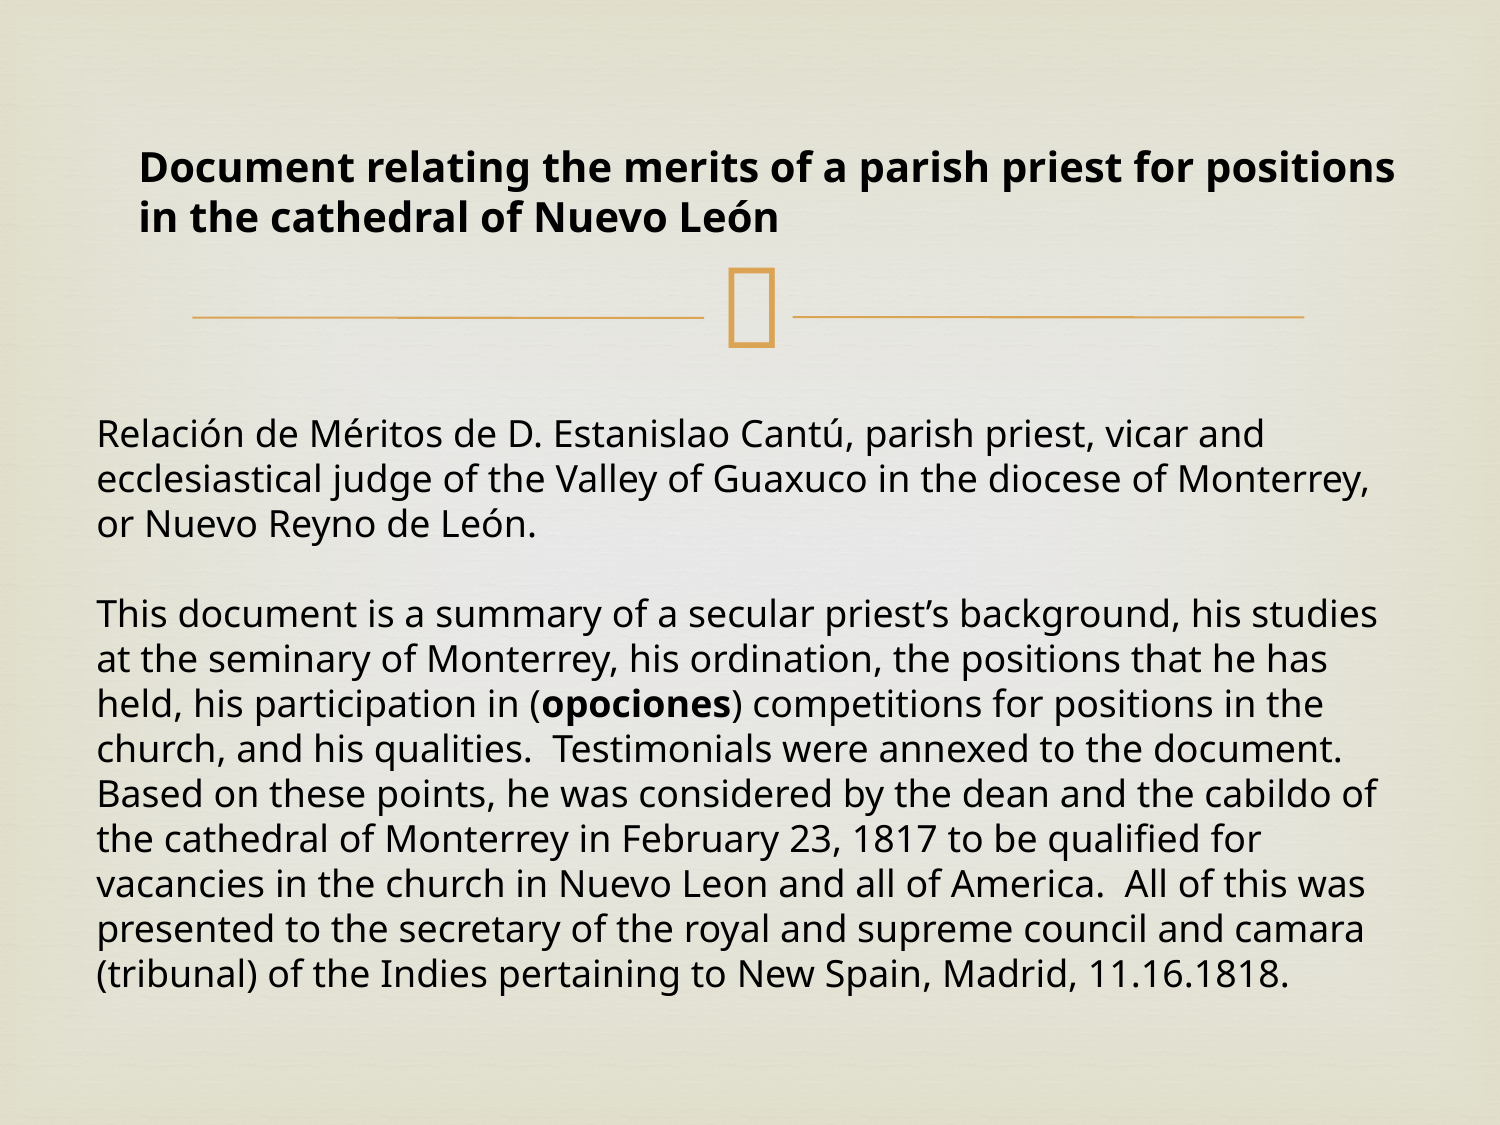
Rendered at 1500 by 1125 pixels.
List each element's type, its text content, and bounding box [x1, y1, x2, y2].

text_box Document relating the merits of a parish priest for positions in the cathedral of Nuevo León [123, 132, 1462, 248]
text_box Relación de Méritos de D. Estanislao Cantú, parish priest, vicar and ecclesiastical judge of the Valley of Guaxuco in the diocese of Monterrey, or Nuevo Reyno de León. This document is a summary of a secular priest’s background, his studies at the seminary of Monterrey, his ordination, the positions that he has held, his participation in (opociones) competitions for positions in the church, and his qualities. Testimonials were annexed to the document. Based on these points, he was considered by the dean and the cabildo of the cathedral of Monterrey in February 23, 1817 to be qualified for vacancies in the church in Nuevo Leon and all of America. All of this was presented to the secretary of the royal and supreme council and camara (tribunal) of the Indies pertaining to New Spain, Madrid, 11.16.1818. [81, 357, 1419, 1048]
